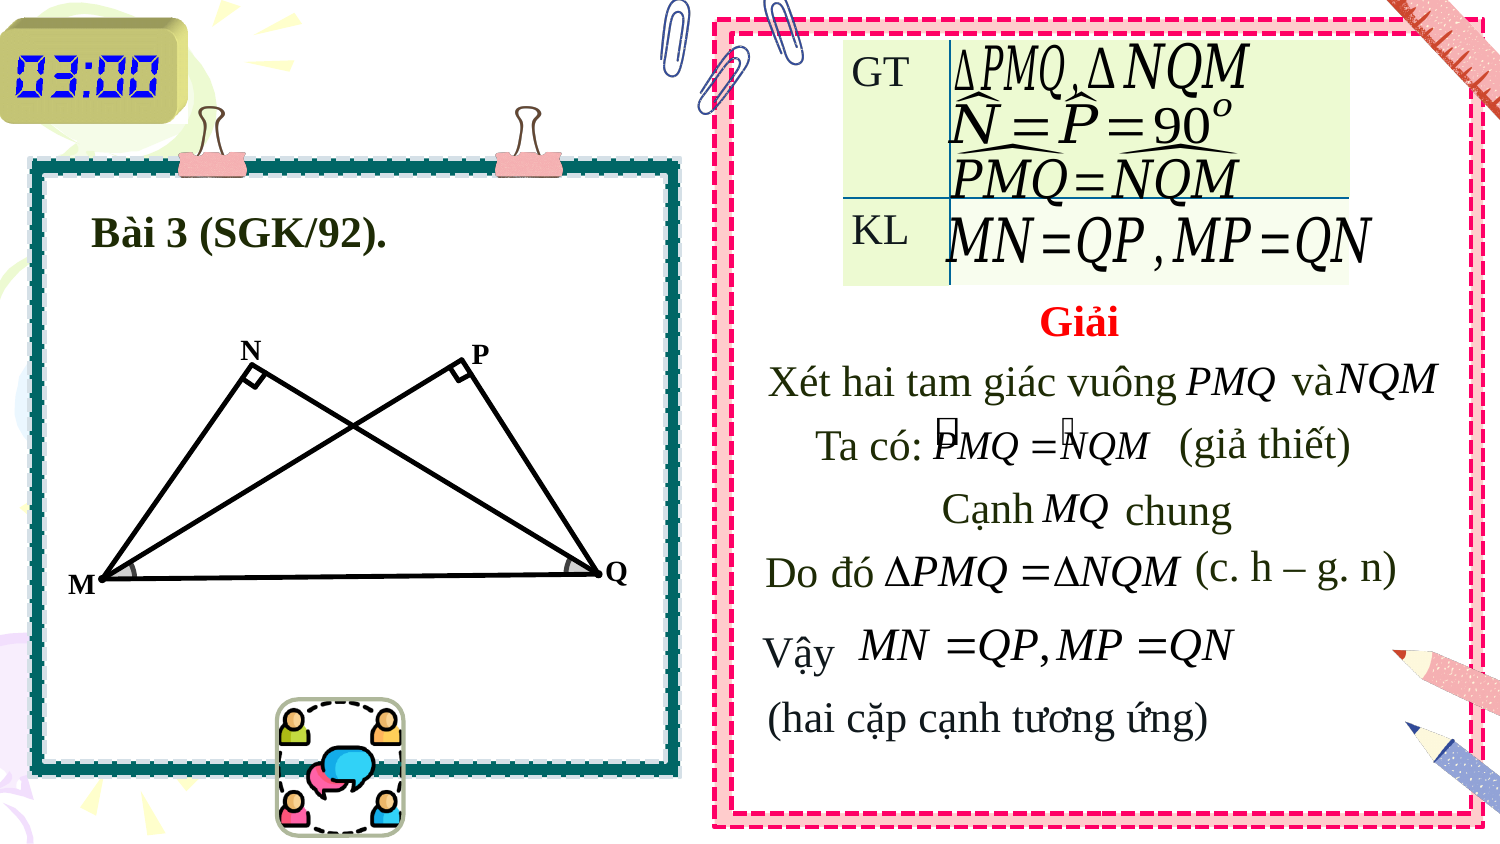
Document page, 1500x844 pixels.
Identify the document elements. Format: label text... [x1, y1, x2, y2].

table_cell [951, 199, 1349, 285]
text_box [714, 123, 1469, 827]
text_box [1036, 485, 1116, 541]
text_box chung [1117, 476, 1259, 541]
text_box [252, 158, 489, 175]
text_box [731, 33, 1472, 814]
text_box (hai cặp cạnh tương ứng) [752, 681, 1433, 749]
text_box [1259, 502, 1500, 540]
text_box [926, 409, 1159, 477]
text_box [1179, 358, 1285, 413]
picture [494, 105, 564, 178]
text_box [851, 620, 1243, 681]
text_box (giả thiết) [1156, 408, 1481, 473]
table_header [951, 40, 1350, 197]
text_box Bài 3 (SGK/92). [80, 197, 413, 262]
picture [659, 0, 804, 115]
text_box Do đó [753, 538, 899, 602]
text_box [29, 158, 274, 778]
picture [1357, 565, 1500, 844]
text_box [808, 19, 1416, 33]
table_header GT [843, 40, 949, 197]
text_box và [1260, 346, 1345, 408]
text_box Vậy [747, 616, 852, 737]
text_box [1327, 354, 1451, 413]
text_box [1472, 540, 1484, 565]
text_box Giải [1024, 285, 1137, 347]
text_box (c. h – g. n) [1183, 531, 1437, 596]
text_box [1472, 224, 1484, 502]
picture [44, 313, 651, 625]
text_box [877, 547, 1191, 606]
text_box [406, 158, 681, 778]
text_box [274, 697, 406, 838]
picture [1387, 0, 1500, 217]
text_box Ta có: [792, 411, 923, 475]
text_box [44, 175, 666, 762]
table_cell KL [843, 199, 949, 286]
text_box Cạnh [930, 483, 1035, 538]
text_box Xét hai tam giác vuông [756, 347, 1260, 412]
picture [0, 17, 247, 178]
